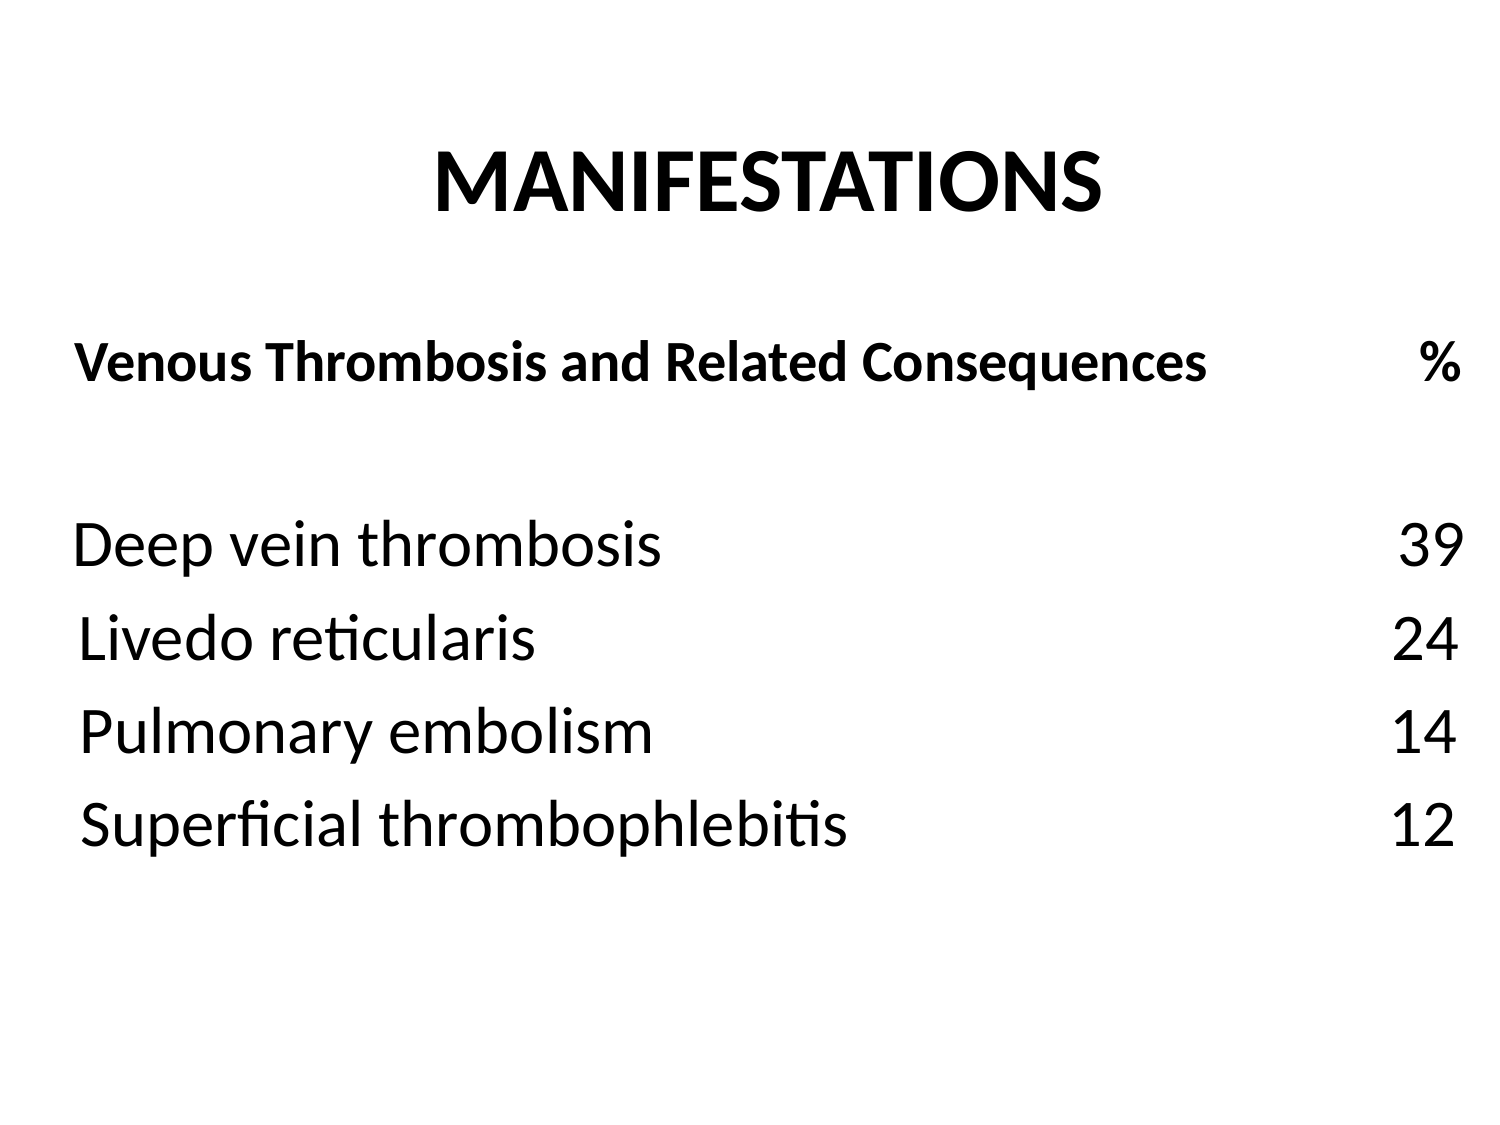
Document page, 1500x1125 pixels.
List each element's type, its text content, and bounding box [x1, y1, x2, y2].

subtitle MANIFESTATIONS Venous Thrombosis and Related Consequences % Deep vein thrombosis 39 Livedo reticularis 24 Pulmonary embolism 14 Superficial thrombophlebitis 12 [37, 112, 1500, 1075]
